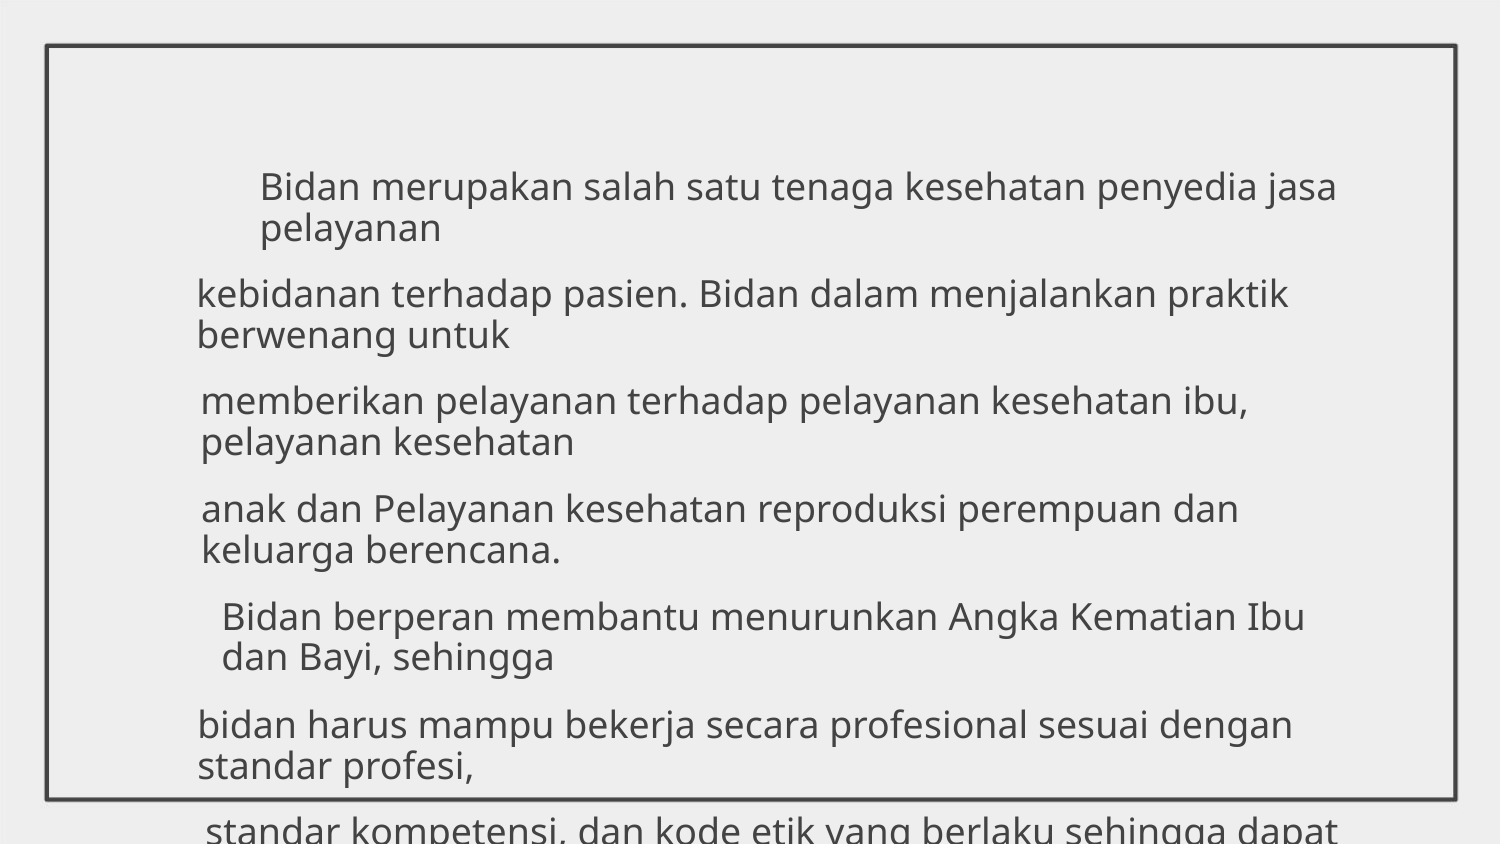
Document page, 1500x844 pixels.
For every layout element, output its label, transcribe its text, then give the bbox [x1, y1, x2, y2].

text_box Bidan merupakan salah satu tenaga kesehatan penyedia jasa pelayanan kebidanan terhadap pasien. Bidan dalam menjalankan praktik berwenang untuk memberikan pelayanan terhadap pelayanan kesehatan ibu, pelayanan kesehatan anak dan Pelayanan kesehatan reproduksi perempuan dan keluarga berencana. Bidan berperan membantu menurunkan Angka Kematian Ibu dan Bayi, sehingga bidan harus mampu bekerja secara profesional sesuai dengan standar profesi, standar kompetensi, dan kode etik yang berlaku sehingga dapat terhindar dari perbuatan melawan hukum [196, 167, 1348, 844]
text_box [0, 0, 1500, 844]
